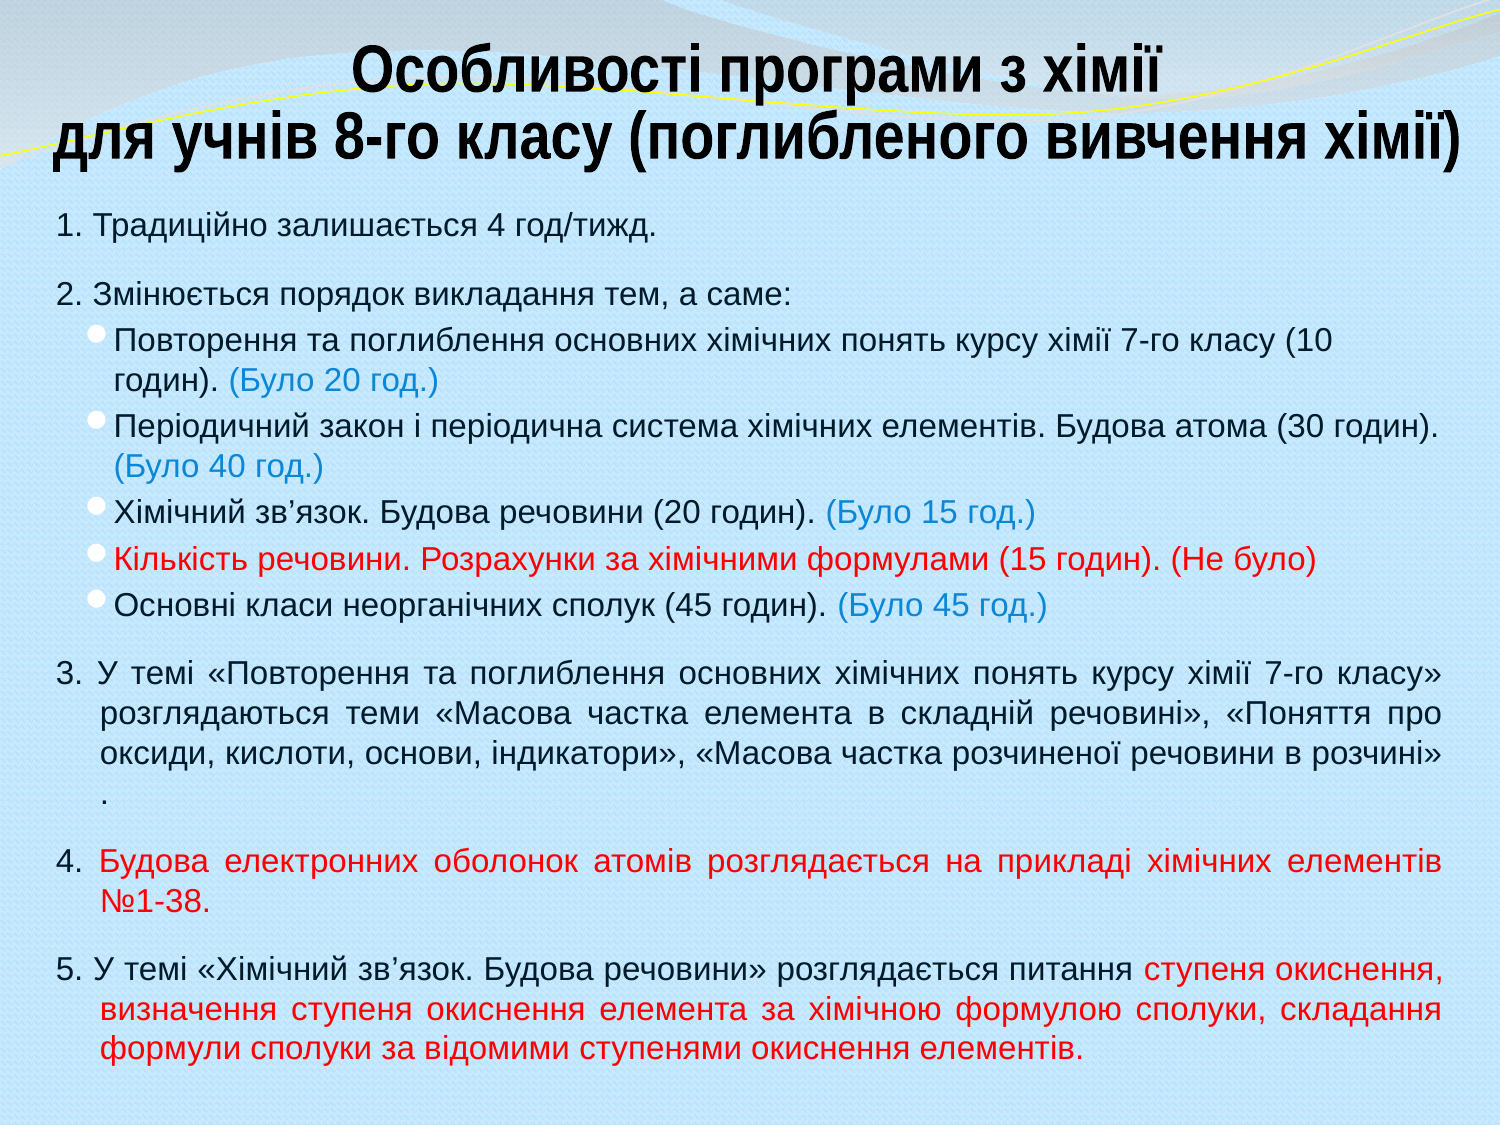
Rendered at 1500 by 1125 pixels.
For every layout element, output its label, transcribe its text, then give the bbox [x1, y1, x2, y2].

text_box 1. Традиційно залишається 4 год/тижд. 2. Змінюється порядок викладання тем, а саме: Повторення та поглиблення основних хімічних понять курсу хімії 7-го класу (10 годин). (Було 20 год.) Періодичний закон і періодична система хімічних елементів. Будова атома (30 годин). (Було 40 год.) Хімічний зв’язок. Будова речовини (20 годин). (Було 15 год.) Кількість речовини. Розрахунки за хімічними формулами (15 годин). (Не було) Основні класи неорганічних сполук (45 годин). (Було 45 год.) 3. У темі «Повторення та поглиблення основних хімічних понять курсу хімії 7-го класу» розглядаються теми «Масова частка елемента в складній речовині», «Поняття про оксиди, кислоти, основи, індикатори», «Масова частка розчиненої речовини в розчині» . 4. Будова електронних оболонок атомів розглядається на прикладі хімічних елементів №1-38. 5. У темі «Хімічний зв’язок. Будова речовини» розглядається питання ступеня окиснення, визначення ступеня окиснення елемента за хімічною формулою сполуки, складання формули сполуки за відомими ступенями окиснення елементів. [41, 196, 1459, 1083]
